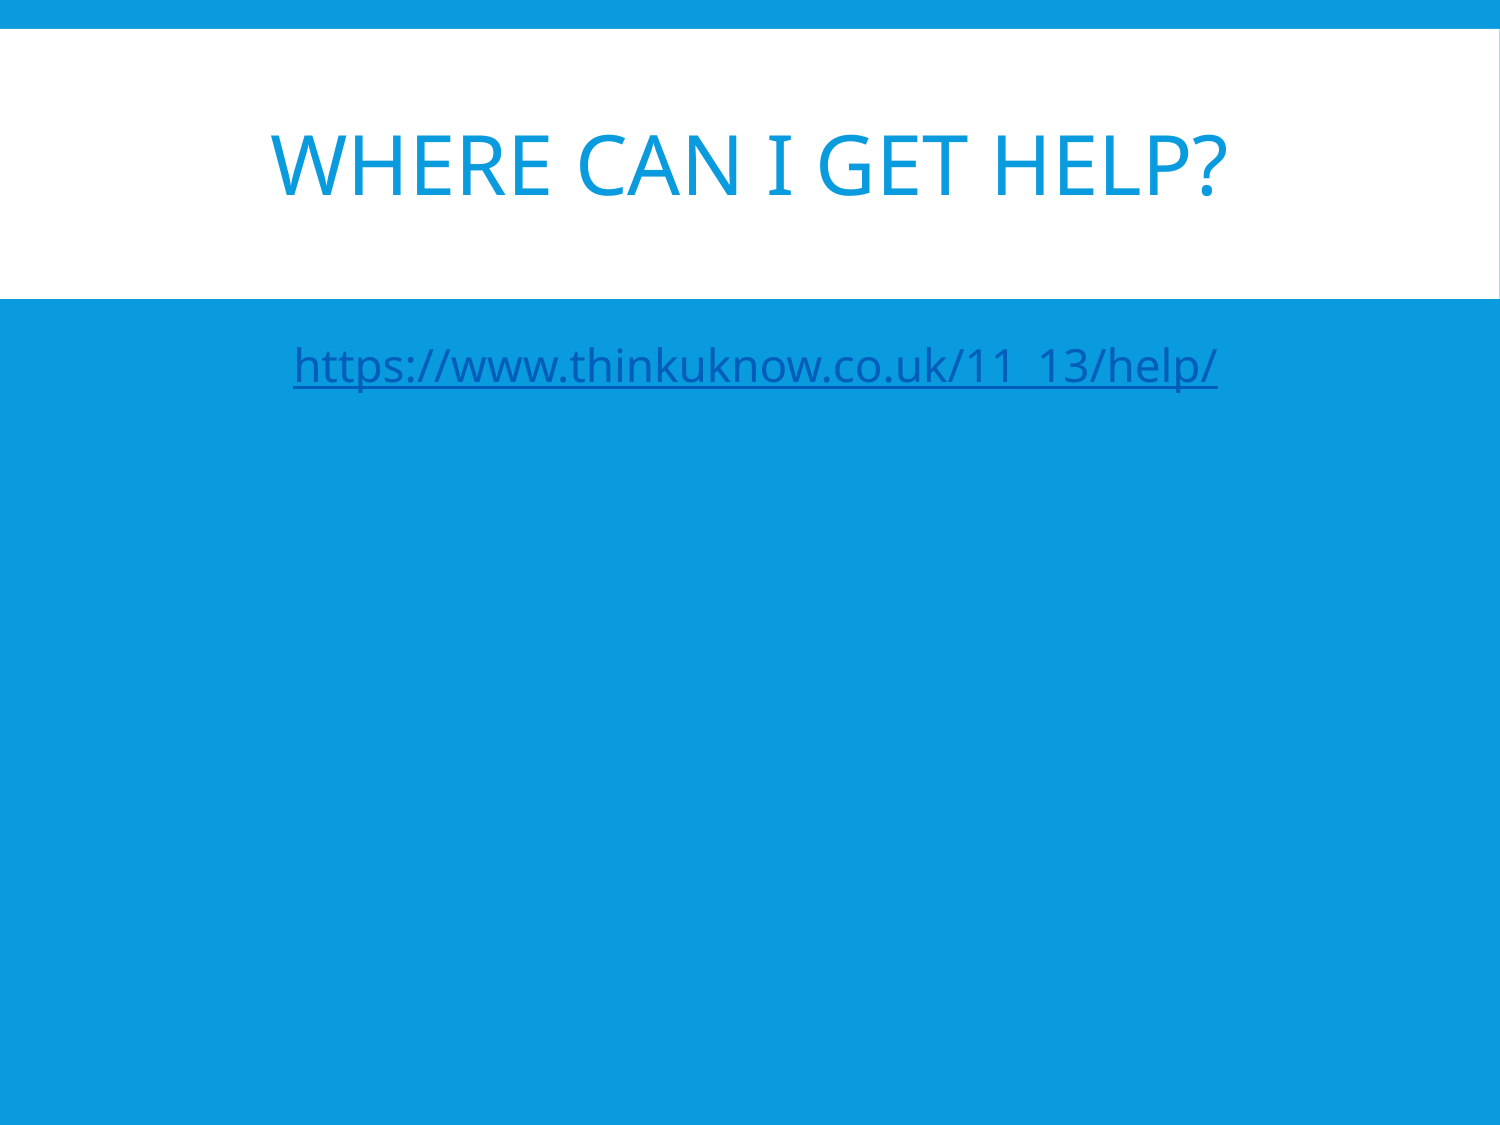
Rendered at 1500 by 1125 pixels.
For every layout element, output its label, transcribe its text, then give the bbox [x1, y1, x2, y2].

list https://www.thinkuknow.co.uk/11_13/help/ [123, 329, 1388, 1020]
title Where can I get help? [112, 46, 1388, 295]
